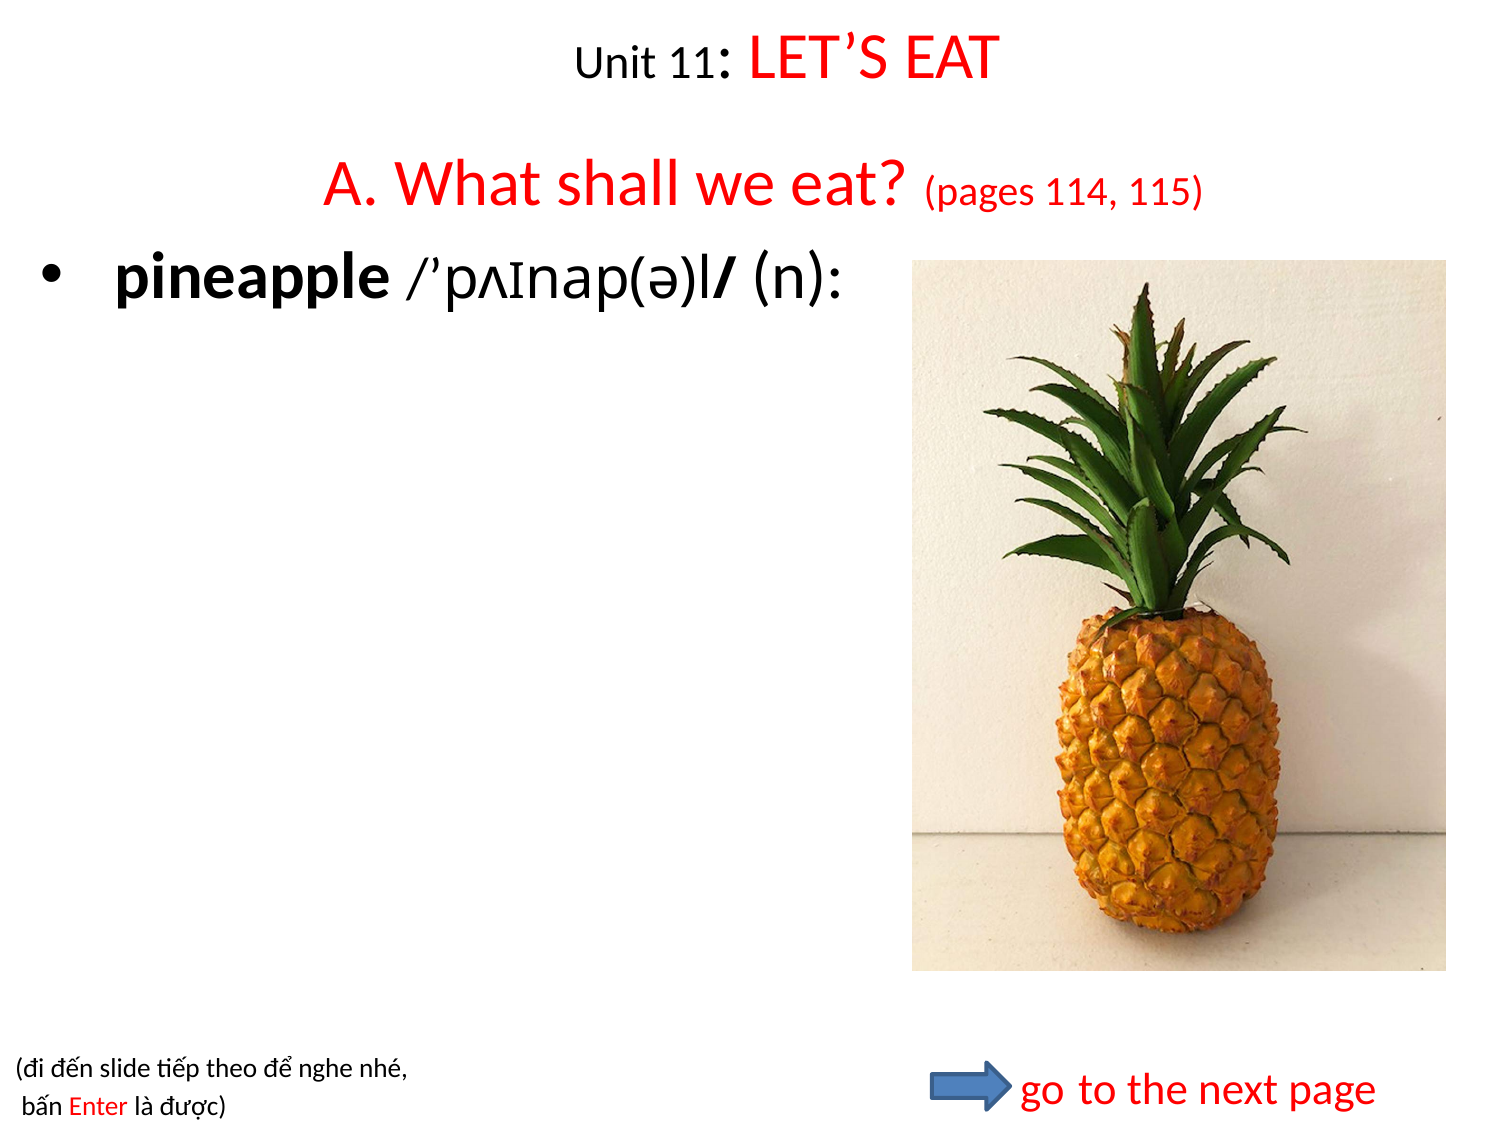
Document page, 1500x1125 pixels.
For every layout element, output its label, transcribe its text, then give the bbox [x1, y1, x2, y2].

text_box [929, 1060, 1013, 1112]
text_box go to the next page [774, 1037, 1448, 1125]
subtitle A. What shall we eat? (pages 114, 115) pineapple /’pʌInap(ə)l/ (n): [24, 131, 1500, 963]
picture [912, 260, 1446, 971]
title Unit 11: LET’S EAT [75, 5, 1500, 100]
text_box (đi đến slide tiếp theo để nghe nhé, bấn Enter là được) [0, 1042, 500, 1125]
